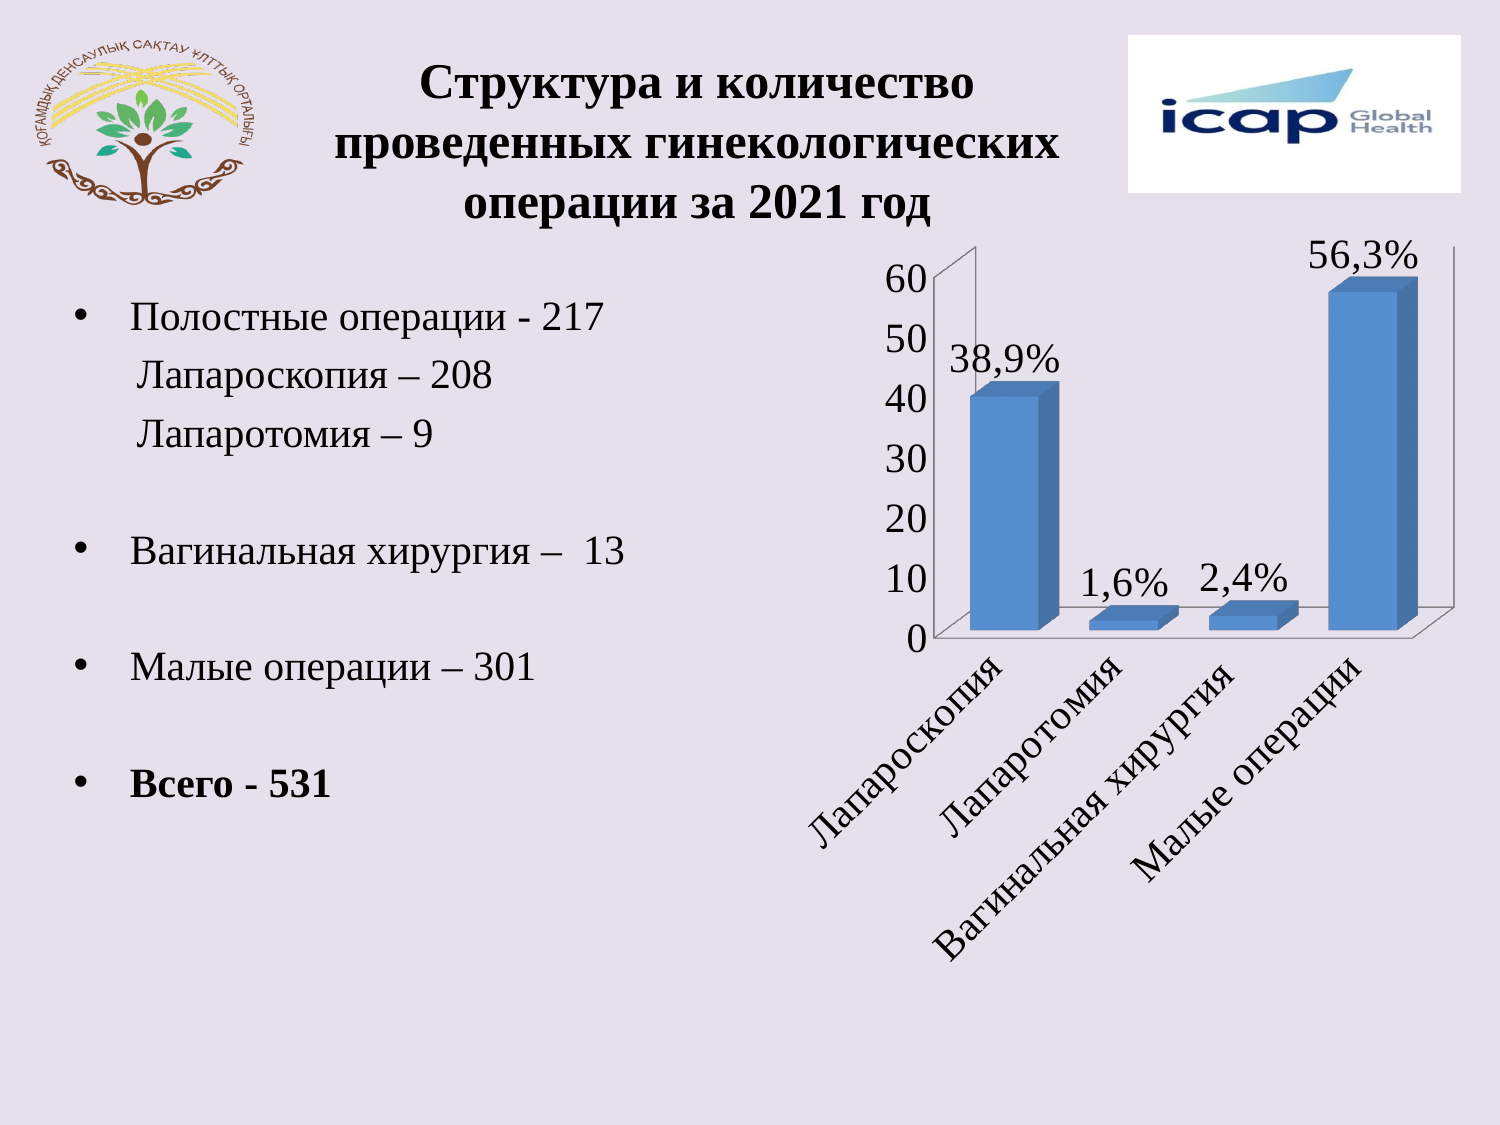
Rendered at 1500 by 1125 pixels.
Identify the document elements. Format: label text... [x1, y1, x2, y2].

chart [782, 228, 1469, 988]
list Полостные операции - 217 Лапароскопия – 208 Лапаротомия – 9 Вагинальная хирургия – 13 Малые операции – 301 Всего - 531 [58, 281, 777, 899]
picture [1127, 34, 1462, 193]
picture [34, 40, 254, 206]
title Структура и количество проведенных гинекологических операции за 2021 год [292, 45, 1102, 233]
